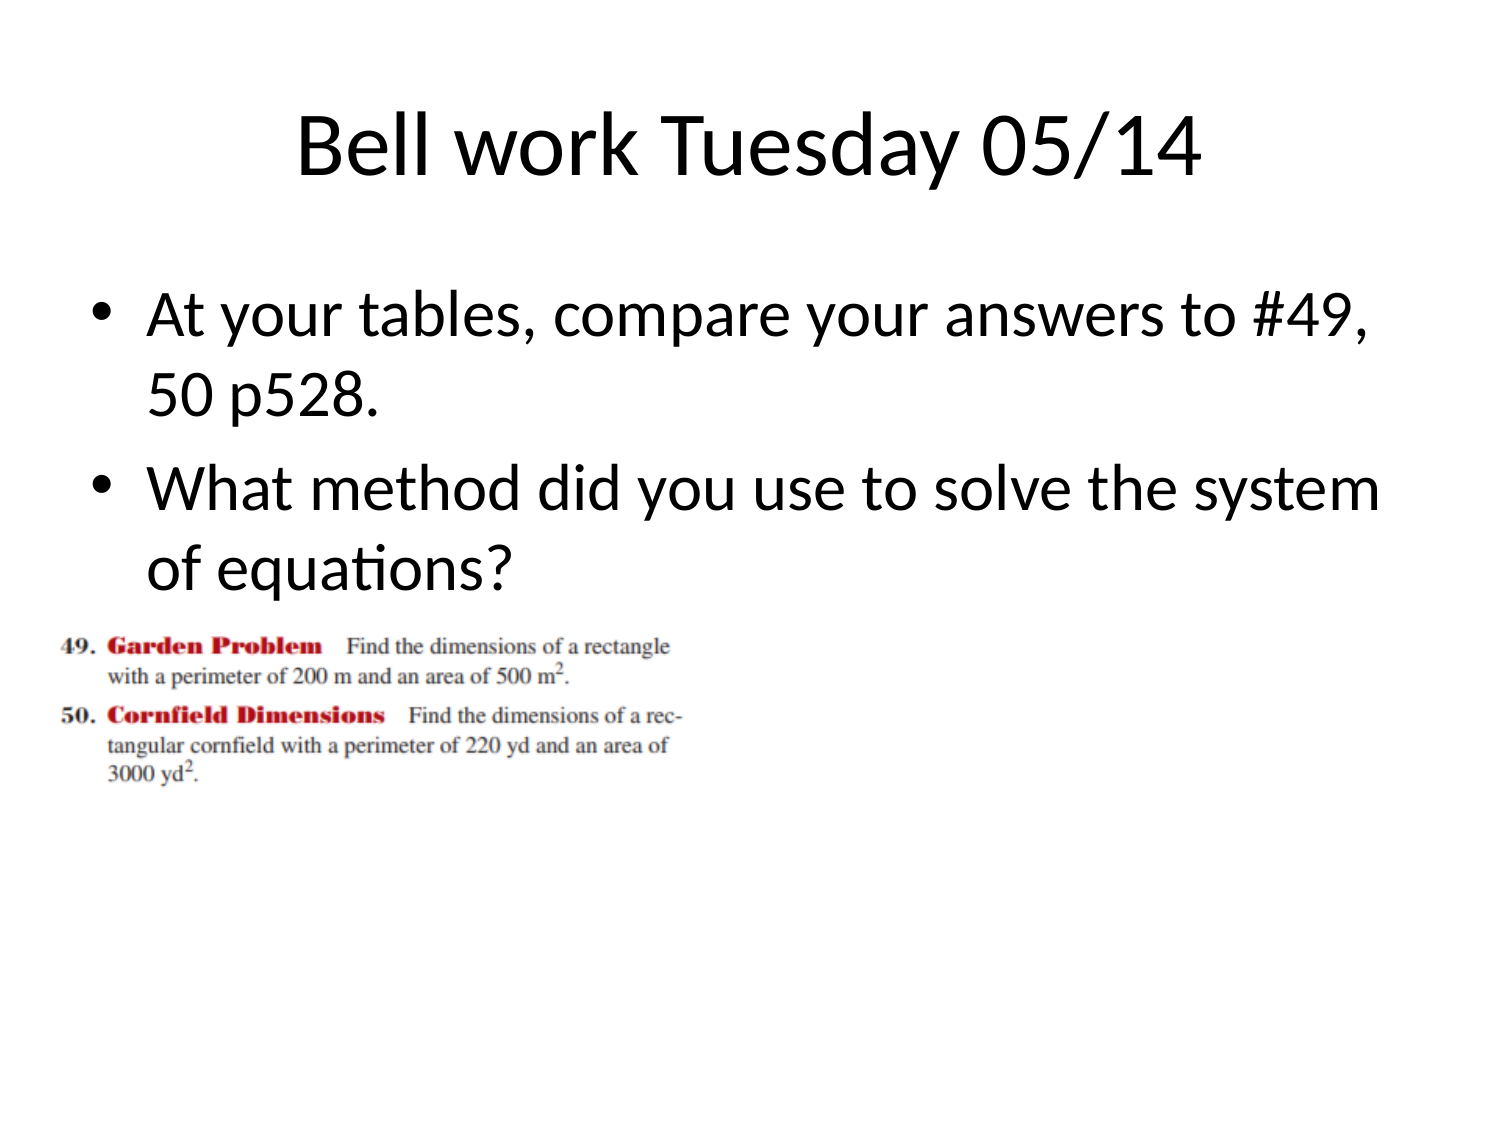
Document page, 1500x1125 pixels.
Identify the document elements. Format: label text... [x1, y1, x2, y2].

title Bell work Tuesday 05/14 [75, 45, 1425, 233]
picture [27, 624, 751, 797]
list At your tables, compare your answers to #49, 50 p528. What method did you use to solve the system of equations? [75, 262, 1425, 1005]
